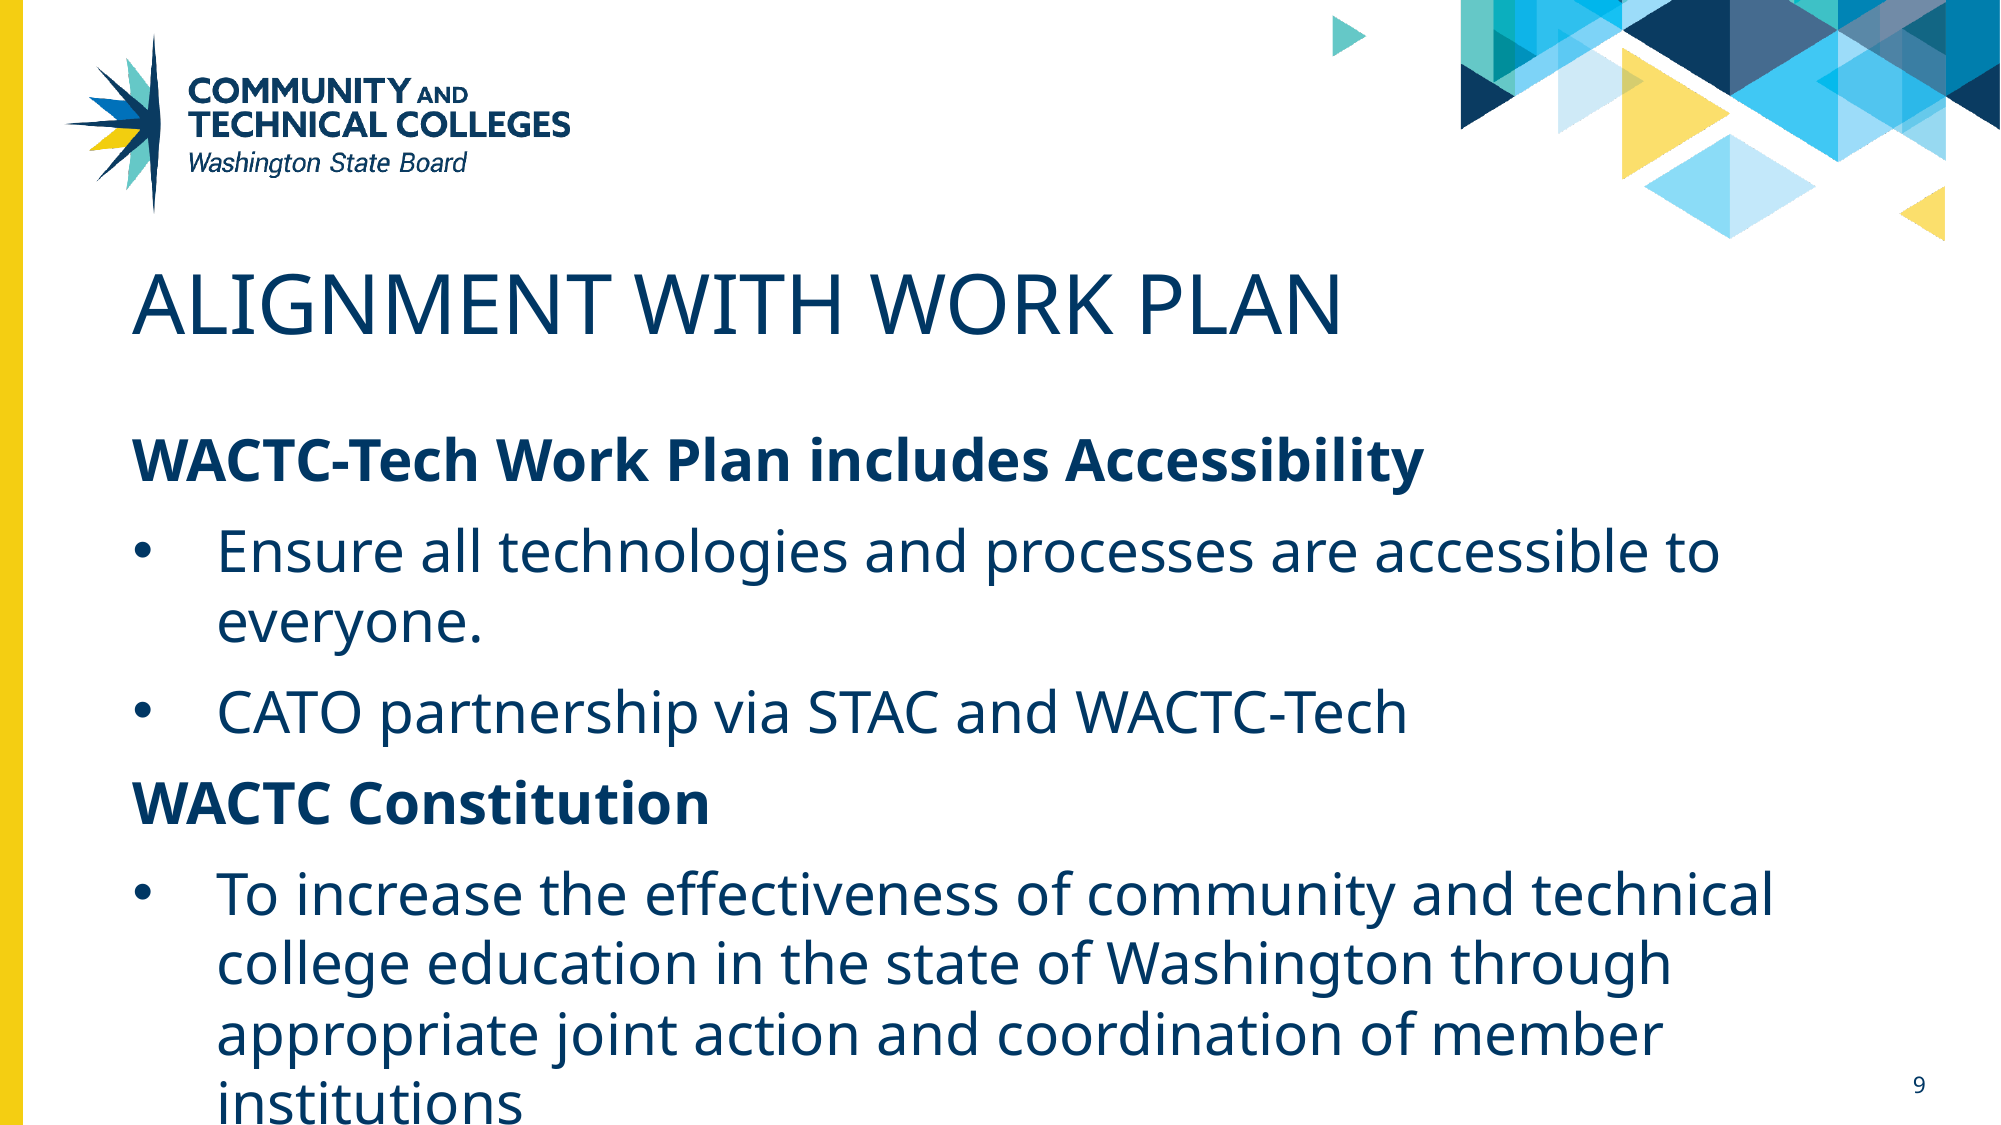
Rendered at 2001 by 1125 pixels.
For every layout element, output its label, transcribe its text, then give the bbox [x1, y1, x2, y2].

picture [64, 33, 570, 214]
title Alignment with Work Plan [117, 255, 1941, 386]
list WACTC-Tech Work Plan includes Accessibility Ensure all technologies and processes are accessible to everyone. CATO partnership via STAC and WACTC-Tech WACTC Constitution To increase the effectiveness of community and technical college education in the state of Washington through appropriate joint action and coordination of member institutions [117, 415, 1941, 1084]
picture [1332, 0, 2000, 241]
slide_number 9 [1838, 1063, 1941, 1103]
